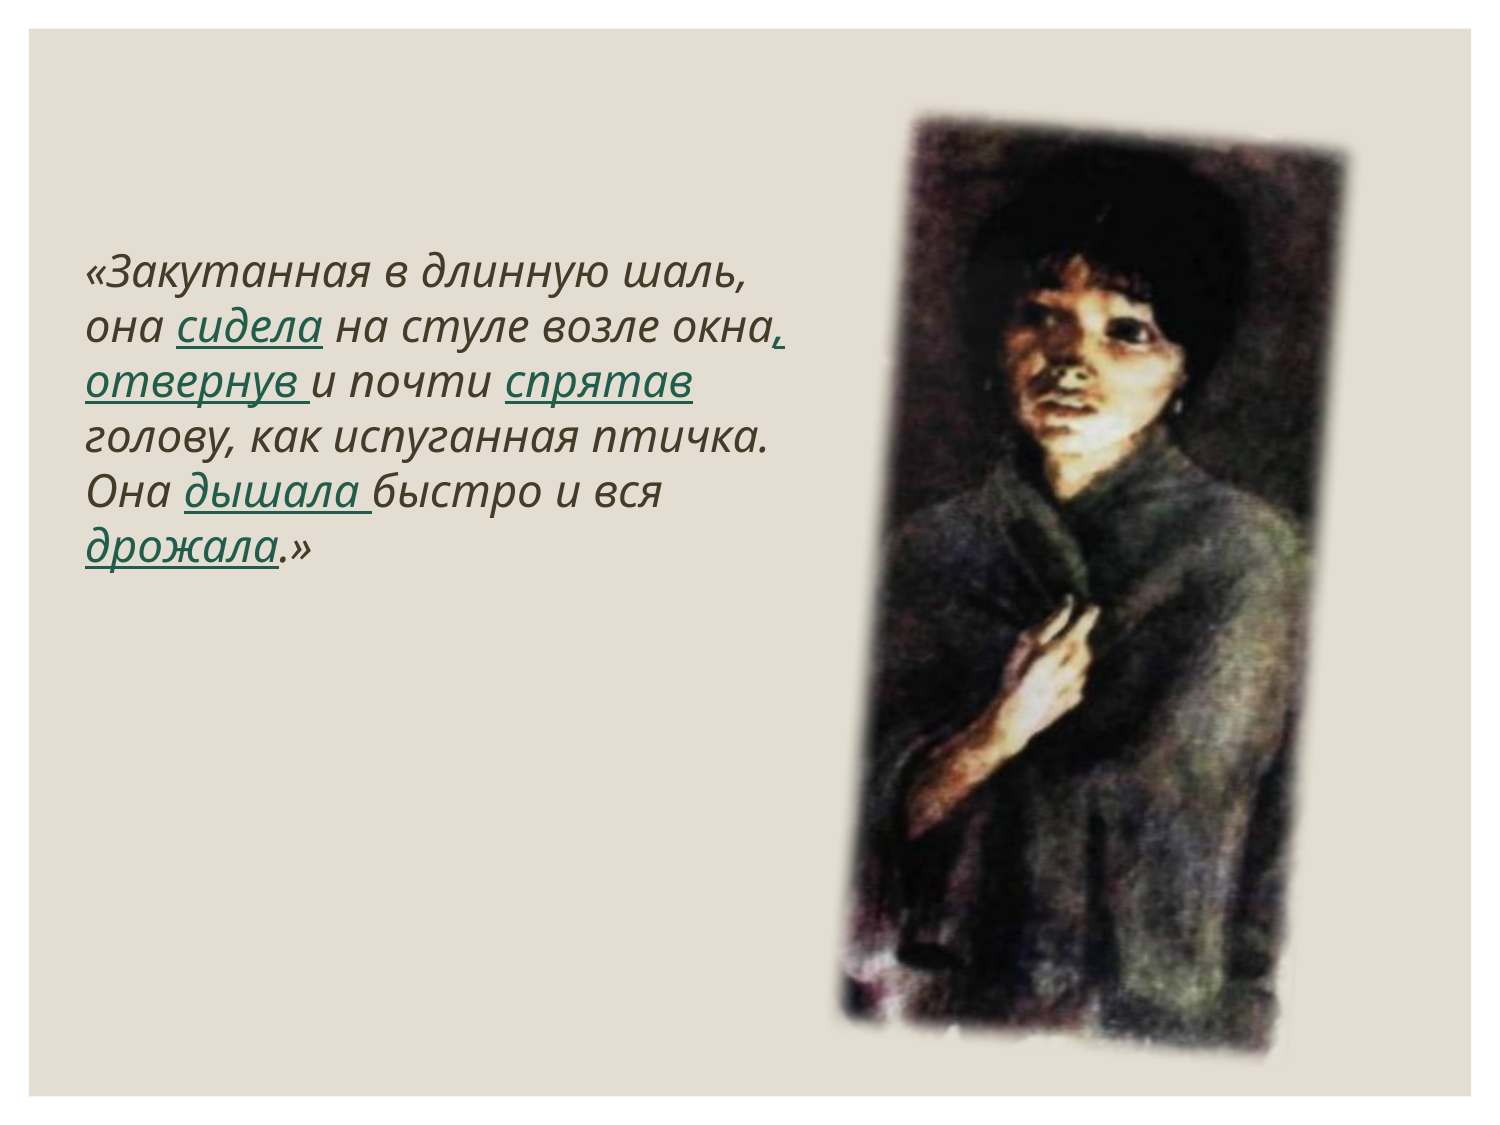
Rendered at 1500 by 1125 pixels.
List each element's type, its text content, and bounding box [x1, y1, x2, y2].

picture [853, 114, 1335, 1057]
text_box «Закутанная в длинную шаль, она сидела на стуле возле окна, отвернув и почти спрятав голову, как испуганная птичка. Она дышала быстро и вся дрожала.» [70, 234, 803, 579]
